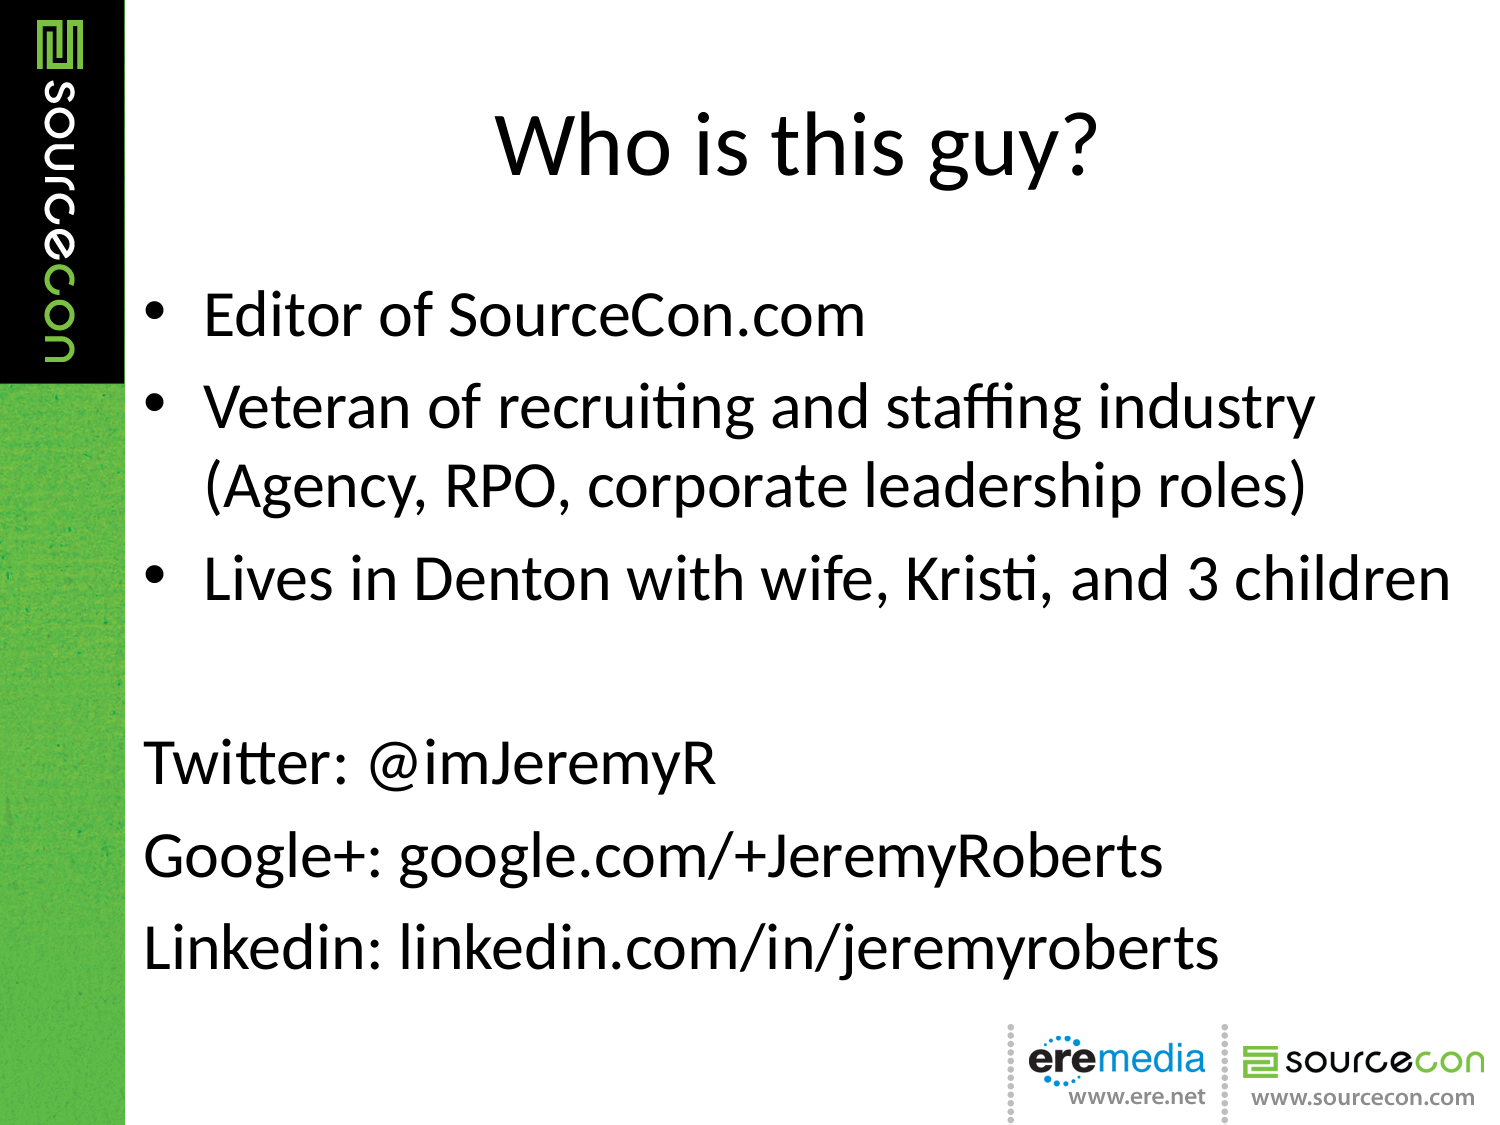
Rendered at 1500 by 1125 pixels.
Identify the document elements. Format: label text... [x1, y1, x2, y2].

list Editor of SourceCon.com Veteran of recruiting and staffing industry (Agency, RPO, corporate leadership roles) Lives in Denton with wife, Kristi, and 3 children Twitter: @imJeremyR Google+: google.com/+JeremyRoberts Linkedin: linkedin.com/in/jeremyroberts [128, 262, 1479, 1005]
picture [0, 0, 1500, 1125]
title Who is this guy? [124, 45, 1475, 233]
